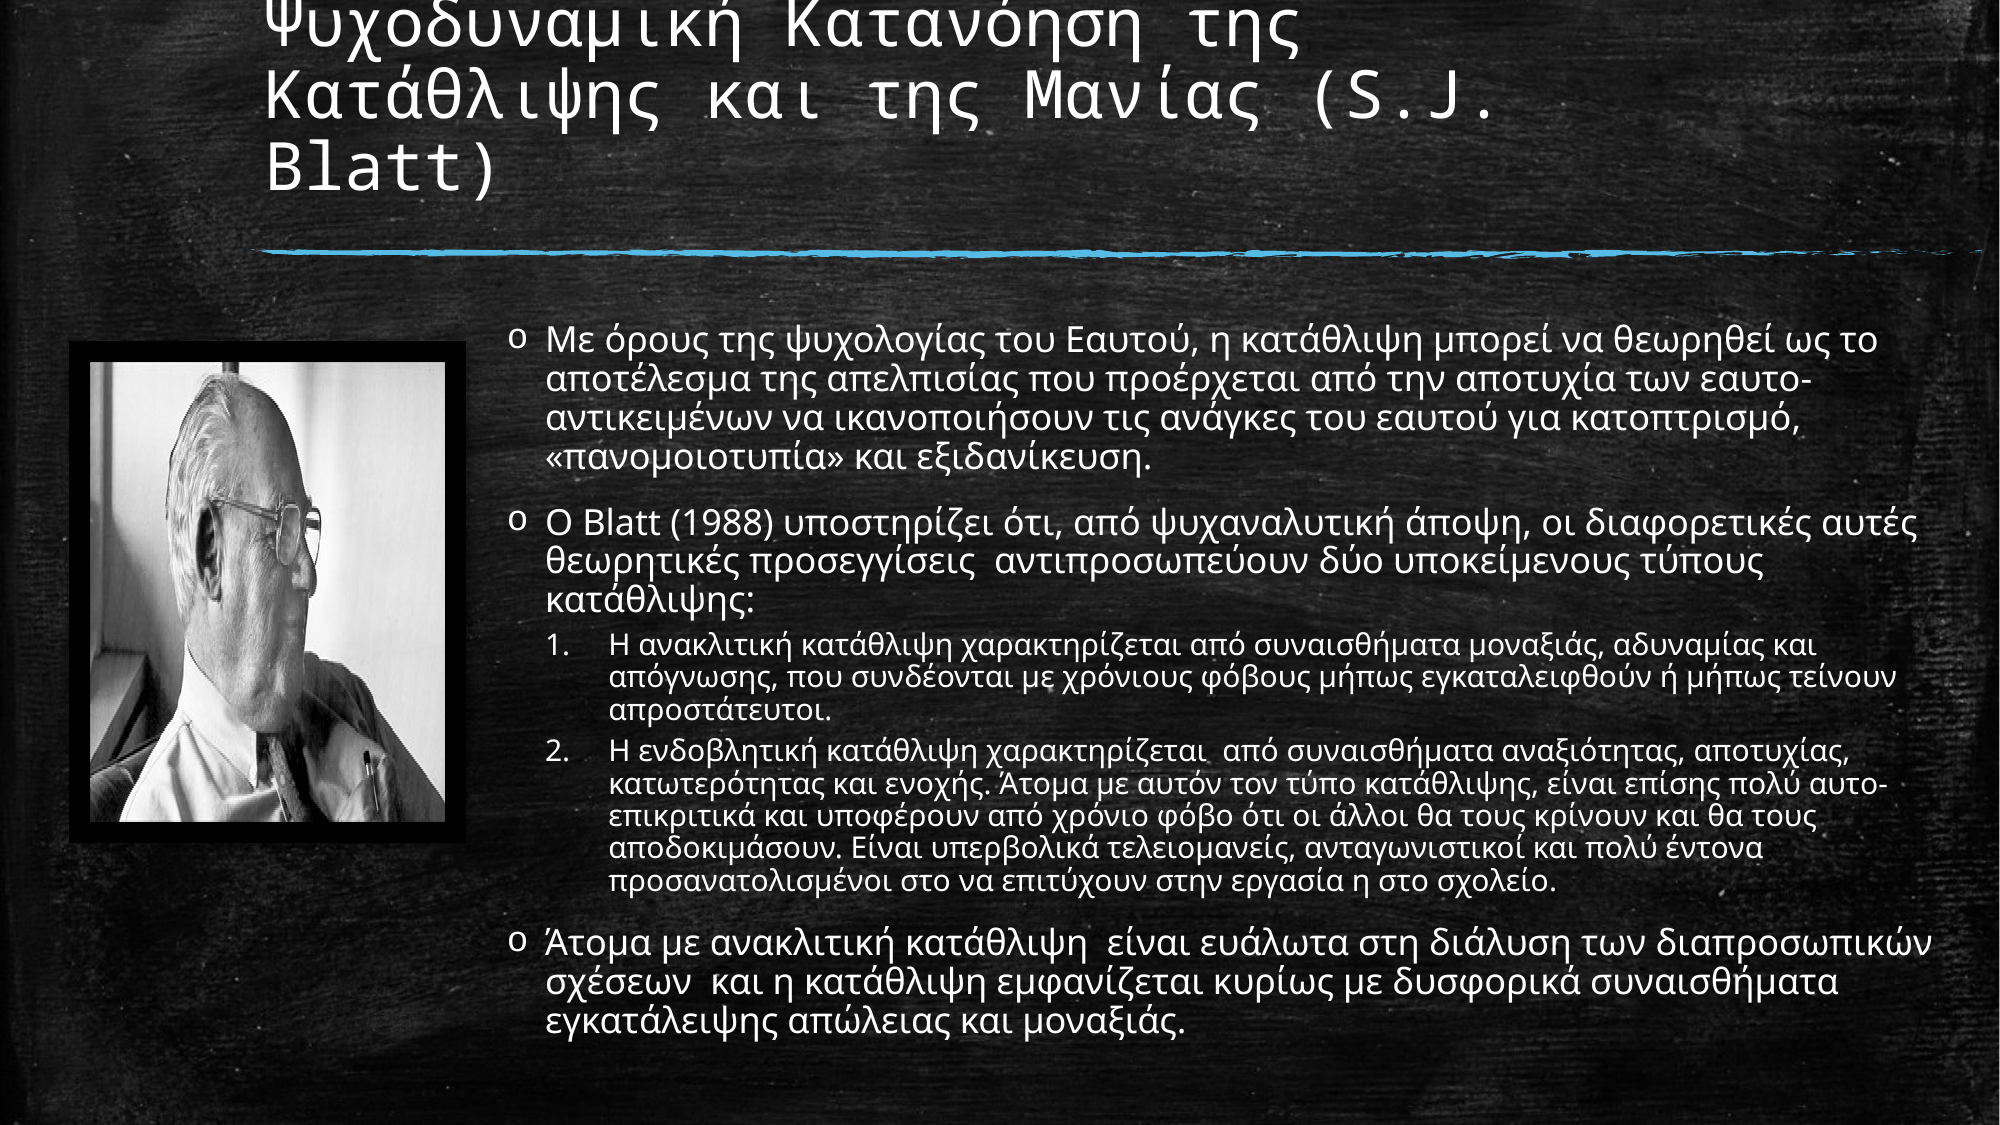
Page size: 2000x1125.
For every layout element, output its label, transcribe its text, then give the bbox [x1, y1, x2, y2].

list Με όρους της ψυχολογίας του Εαυτού, η κατάθλιψη μπορεί να θεωρηθεί ως το αποτέλεσμα της απελπισίας που προέρχεται από την αποτυχία των εαυτο-αντικειμένων να ικανοποιήσουν τις ανάγκες του εαυτού για κατοπτρισμό, «πανομοιοτυπία» και εξιδανίκευση. Ο Blatt (1988) υποστηρίζει ότι, από ψυχαναλυτική άποψη, οι διαφορετικές αυτές θεωρητικές προσεγγίσεις αντιπροσωπεύουν δύο υποκείμενους τύπους κατάθλιψης: Η ανακλιτική κατάθλιψη χαρακτηρίζεται από συναισθήματα μοναξιάς, αδυναμίας και απόγνωσης, που συνδέονται με χρόνιους φόβους μήπως εγκαταλειφθούν ή μήπως τείνουν απροστάτευτοι. Η ενδοβλητική κατάθλιψη χαρακτηρίζεται από συναισθήματα αναξιότητας, αποτυχίας, κατωτερότητας και ενοχής. Άτομα με αυτόν τον τύπο κατάθλιψης, είναι επίσης πολύ αυτο-επικριτικά και υποφέρουν από χρόνιο φόβο ότι οι άλλοι θα τους κρίνουν και θα τους αποδοκιμάσουν. Είναι υπερβολικά τελειομανείς, ανταγωνιστικοί και πολύ έντονα προσανατολισμένοι στο να επιτύχουν στην εργασία η στο σχολείο. Άτομα με ανακλιτική κατάθλιψη είναι ευάλωτα στη διάλυση των διαπροσωπικών σχέσεων και η κατάθλιψη εμφανίζεται κυρίως με δυσφορικά συναισθήματα εγκατάλειψης απώλειας και μοναξιάς. [491, 314, 1957, 1049]
title Ψυχοδυναμική Κατανόηση της Κατάθλιψης και της Μανίας (S.J. Blatt) [249, 45, 1750, 213]
picture [90, 361, 446, 823]
